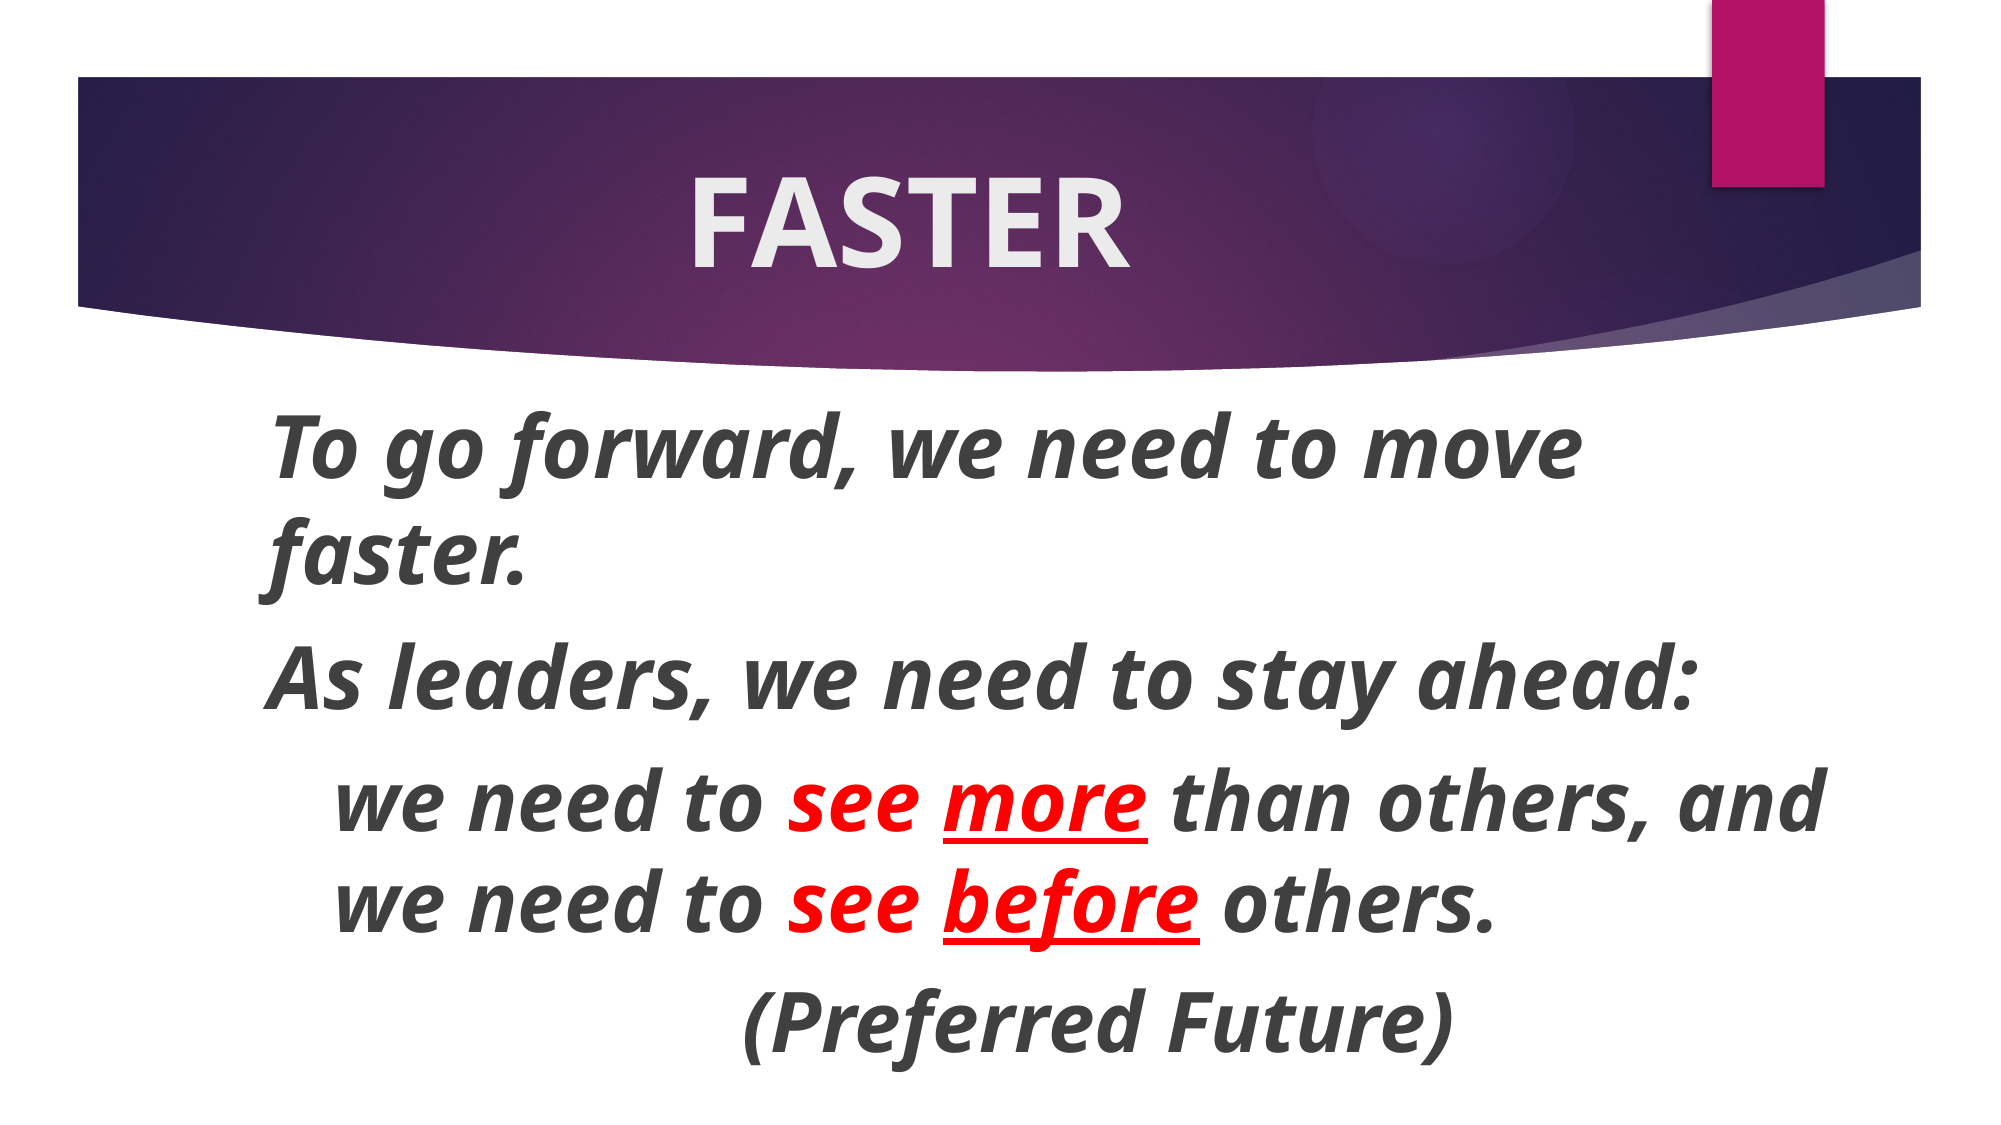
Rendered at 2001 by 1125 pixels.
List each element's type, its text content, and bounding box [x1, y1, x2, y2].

list To go forward, we need to move faster. As leaders, we need to stay ahead: we need to see more than others, and we need to see before others. (Preferred Future) [189, 383, 1880, 1081]
title FASTER [189, 159, 1627, 366]
